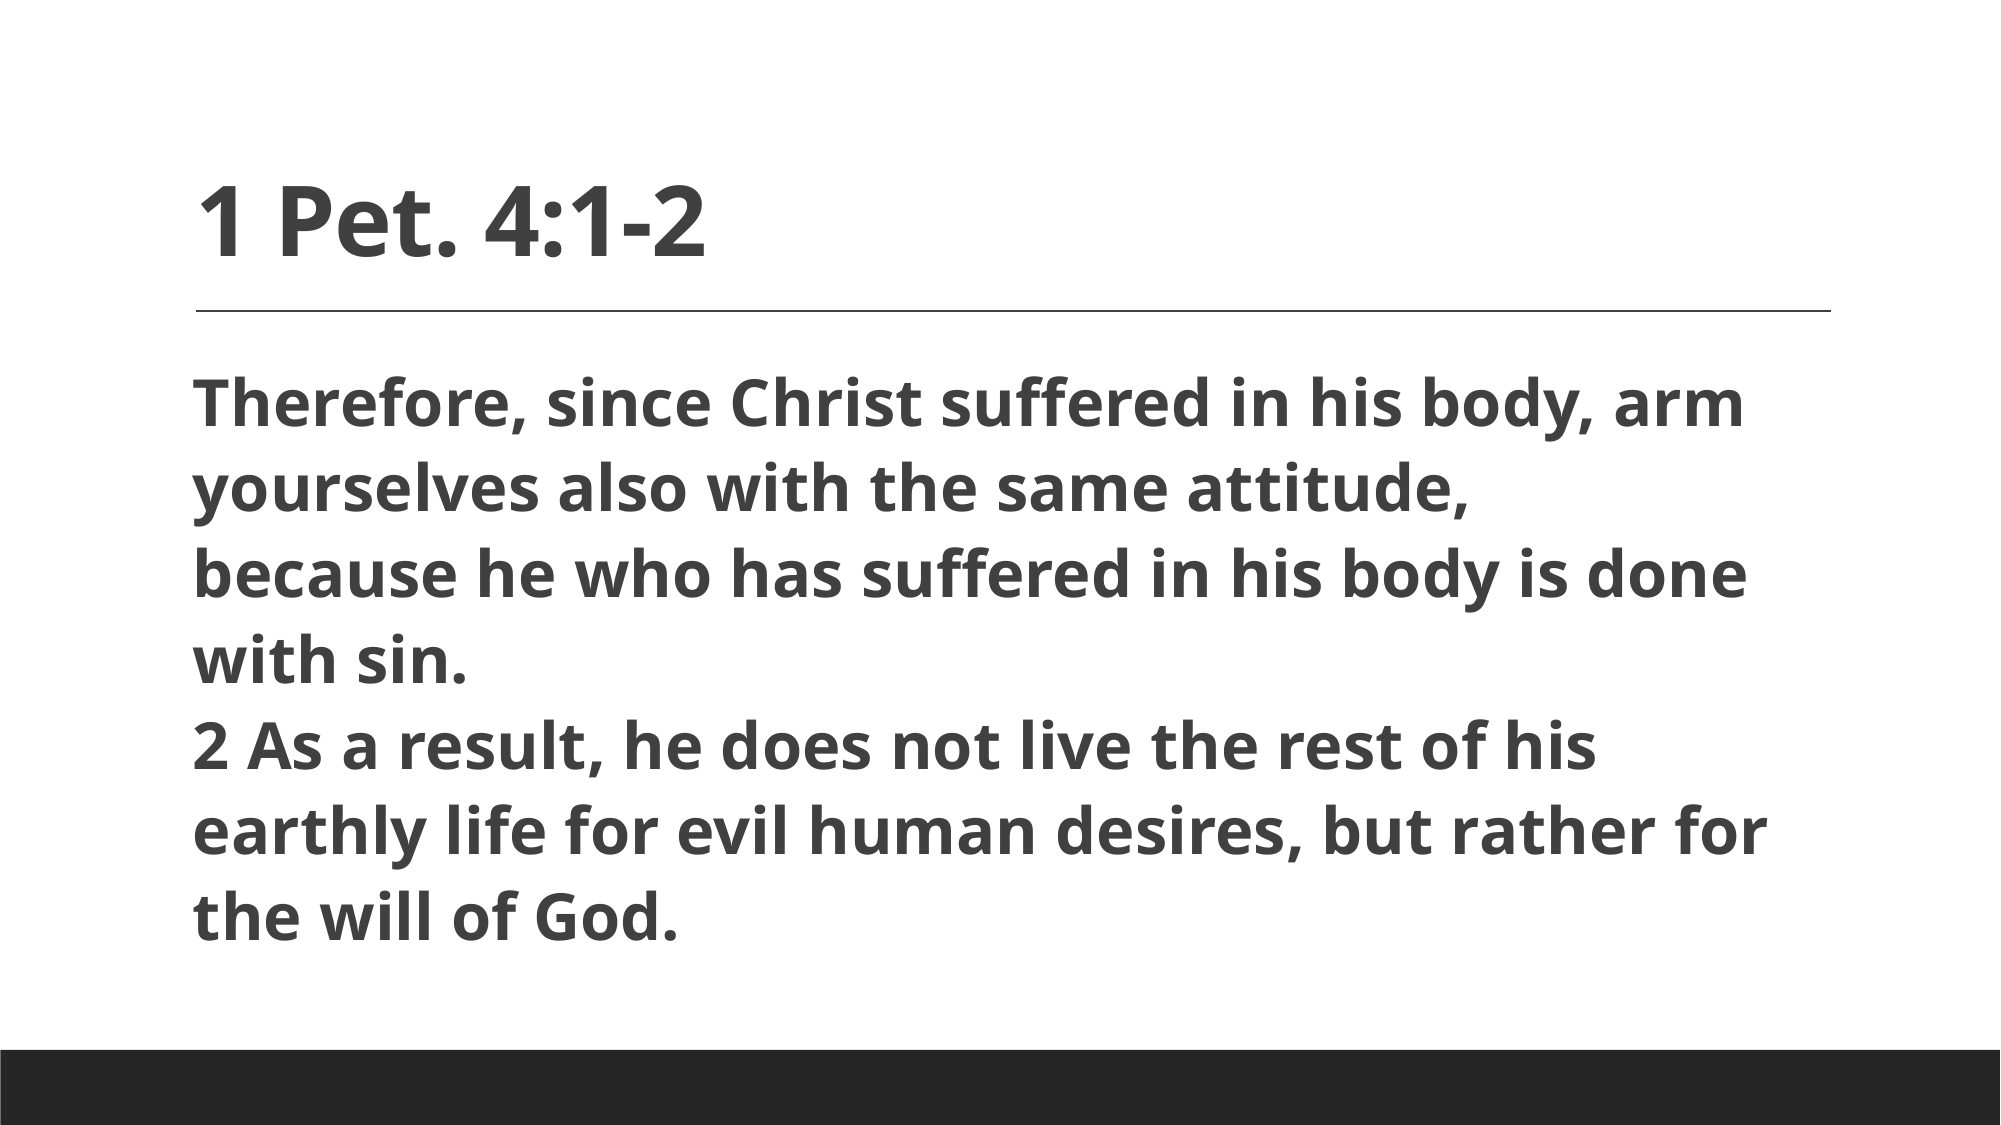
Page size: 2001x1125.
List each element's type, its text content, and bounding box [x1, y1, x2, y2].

title 1 Pet. 4:1-2 [180, 47, 1830, 285]
list Therefore, since Christ suffered in his body, arm yourselves also with the same attitude, because he who has suffered in his body is done with sin. 2 As a result, he does not live the rest of his earthly life for evil human desires, but rather for the will of God. [180, 345, 1830, 963]
